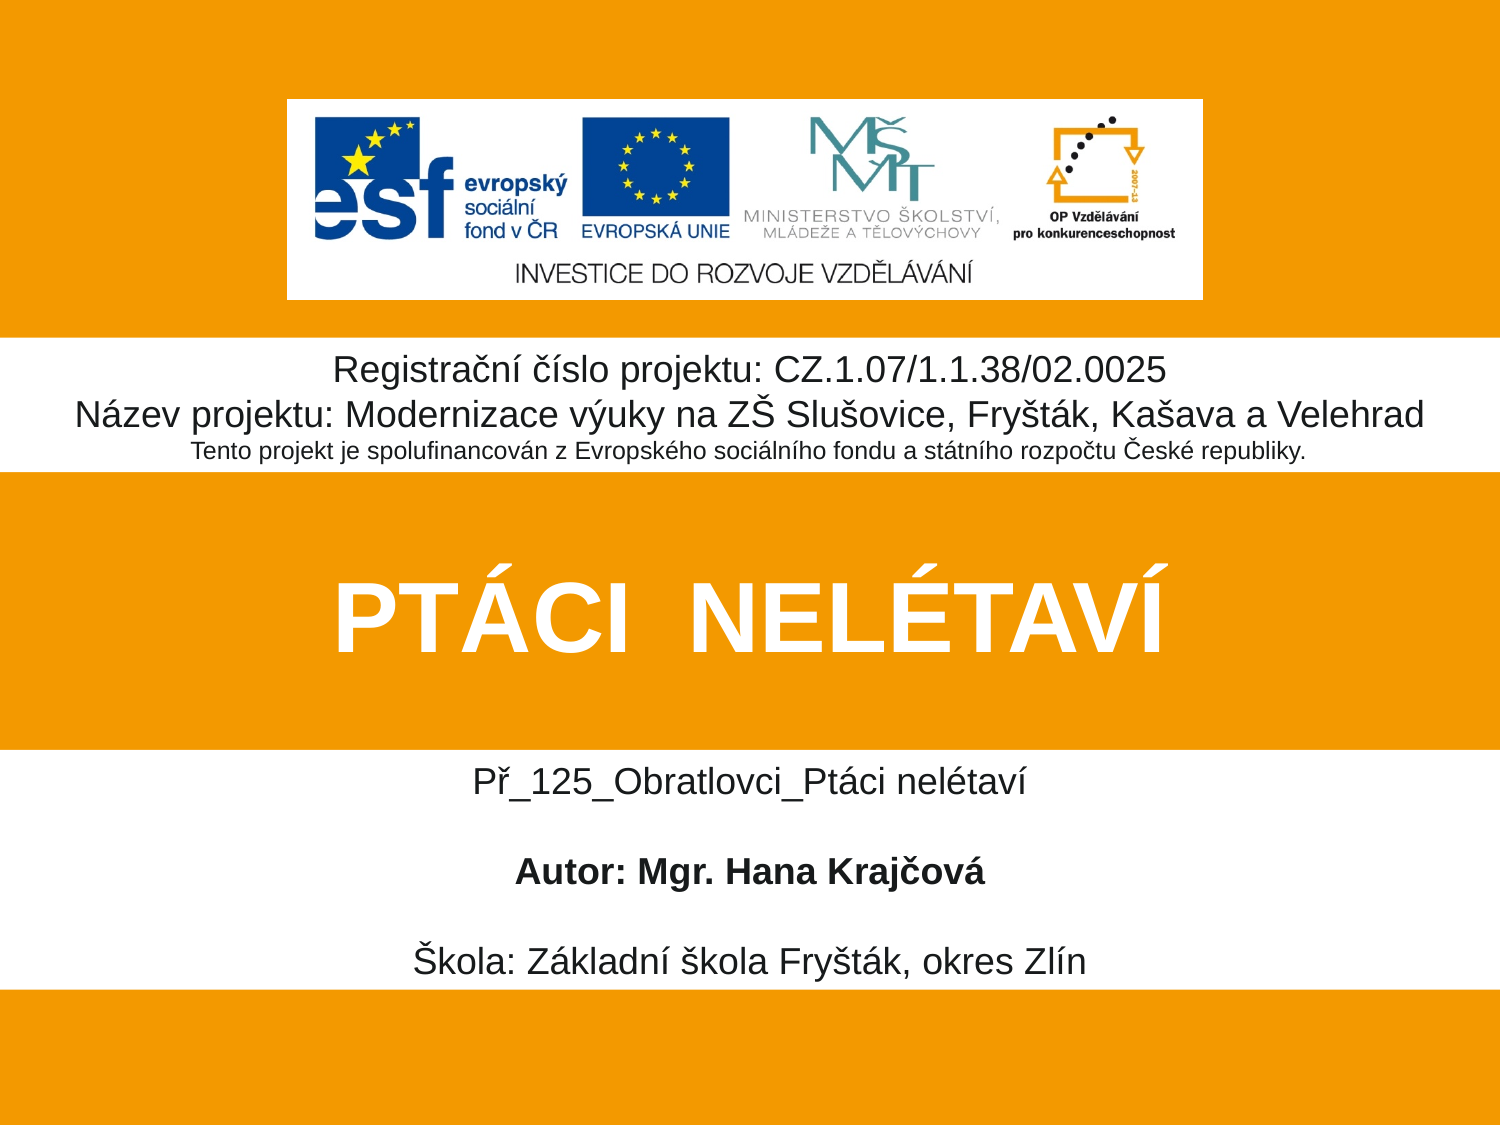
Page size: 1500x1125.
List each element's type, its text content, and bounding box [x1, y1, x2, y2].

text_box Př_125_Obratlovci_Ptáci nelétaví Autor: Mgr. Hana Krajčová Škola: Základní škola Fryšták, okres Zlín [0, 749, 1500, 990]
text_box Registrační číslo projektu: CZ.1.07/1.1.38/02.0025 Název projektu: Modernizace výuky na ZŠ Slušovice, Fryšták, Kašava a Velehrad Tento projekt je spolufinancován z Evropského sociálního fondu a státního rozpočtu České republiky. [0, 337, 1500, 473]
picture [287, 99, 1203, 300]
title PTÁCI NELÉTAVÍ [112, 537, 1388, 688]
